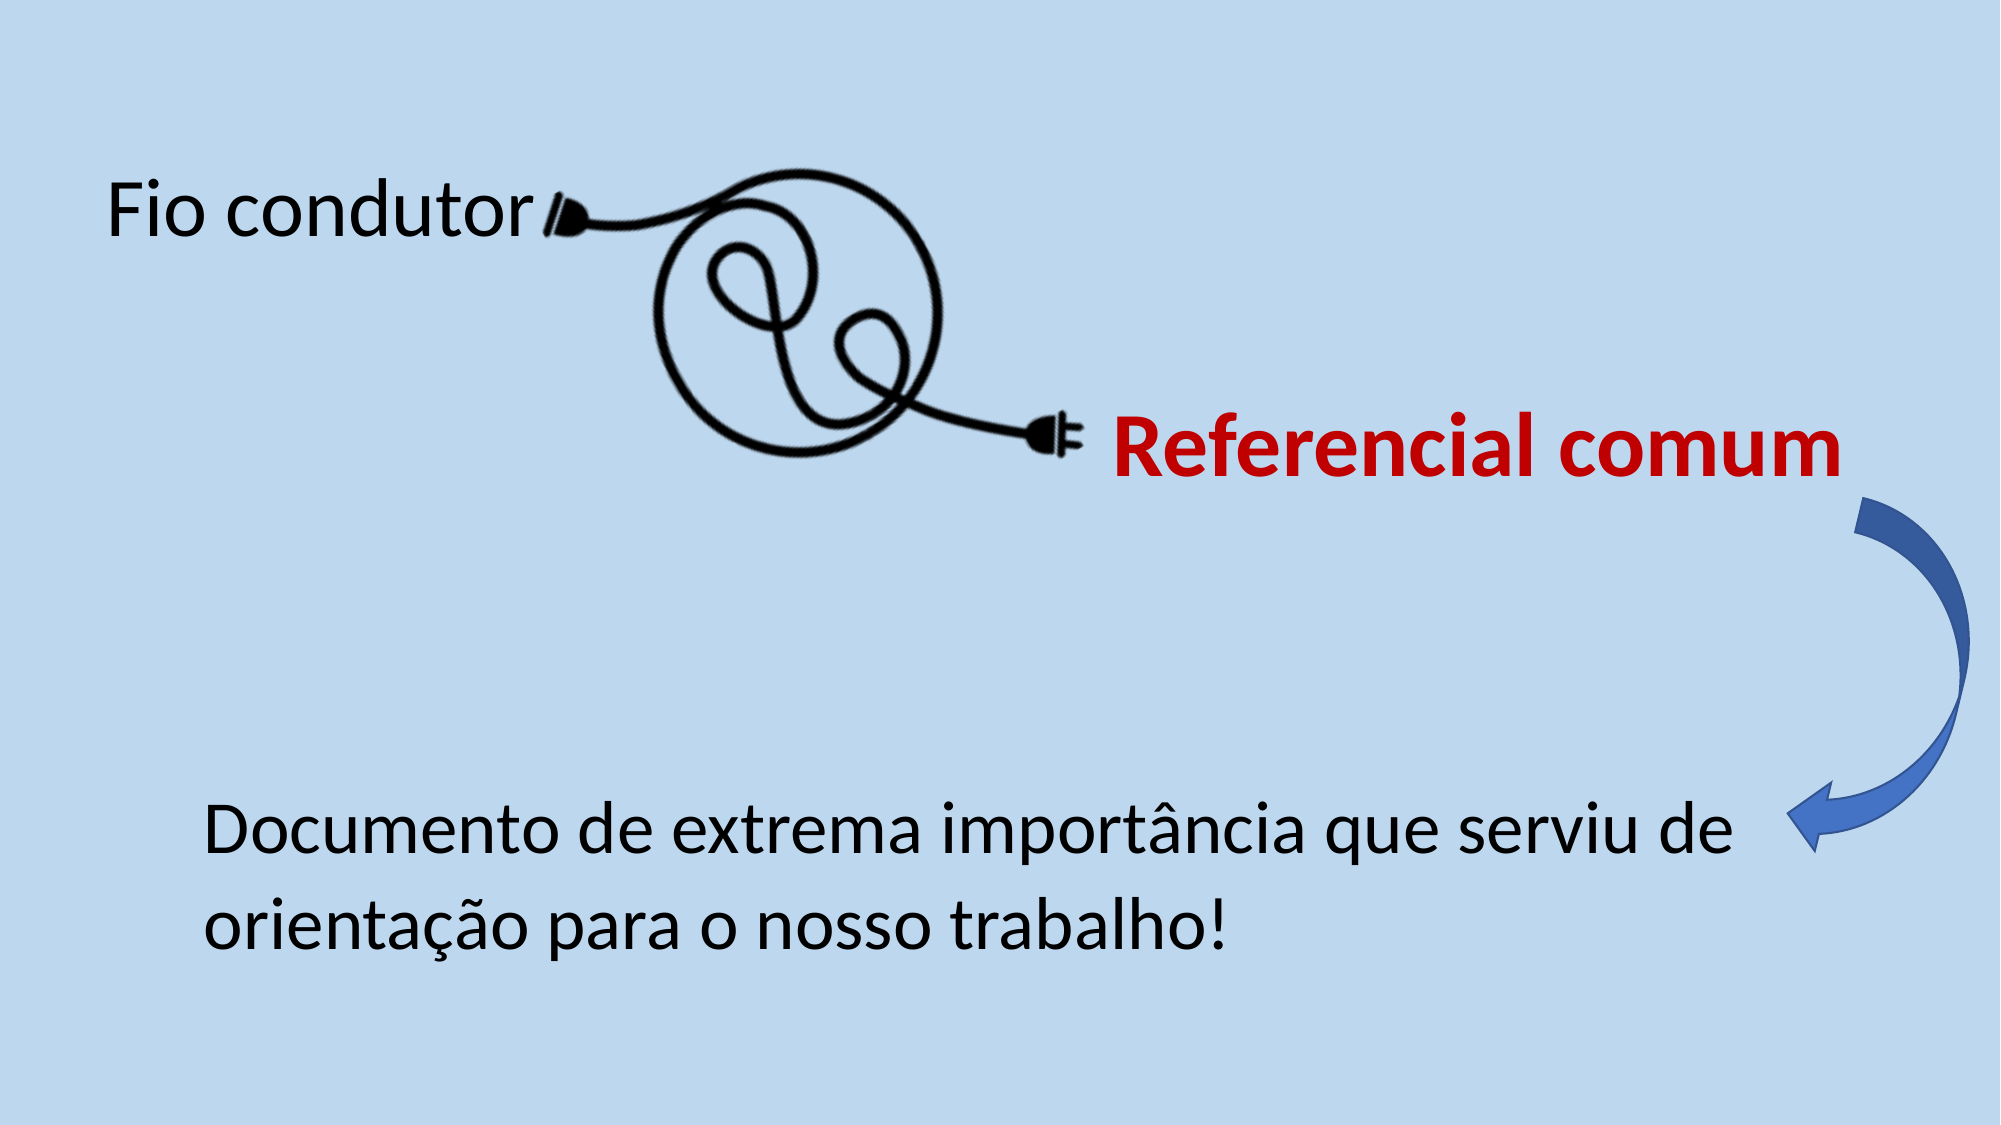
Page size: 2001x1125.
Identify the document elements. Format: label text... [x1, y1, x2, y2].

picture [474, 1, 1132, 669]
text_box [1786, 496, 1970, 854]
text_box Fio condutor [91, 138, 551, 261]
text_box Documento de extrema importância que serviu de orientação para o nosso trabalho! [189, 764, 1780, 973]
text_box Referencial comum [1097, 369, 1860, 502]
